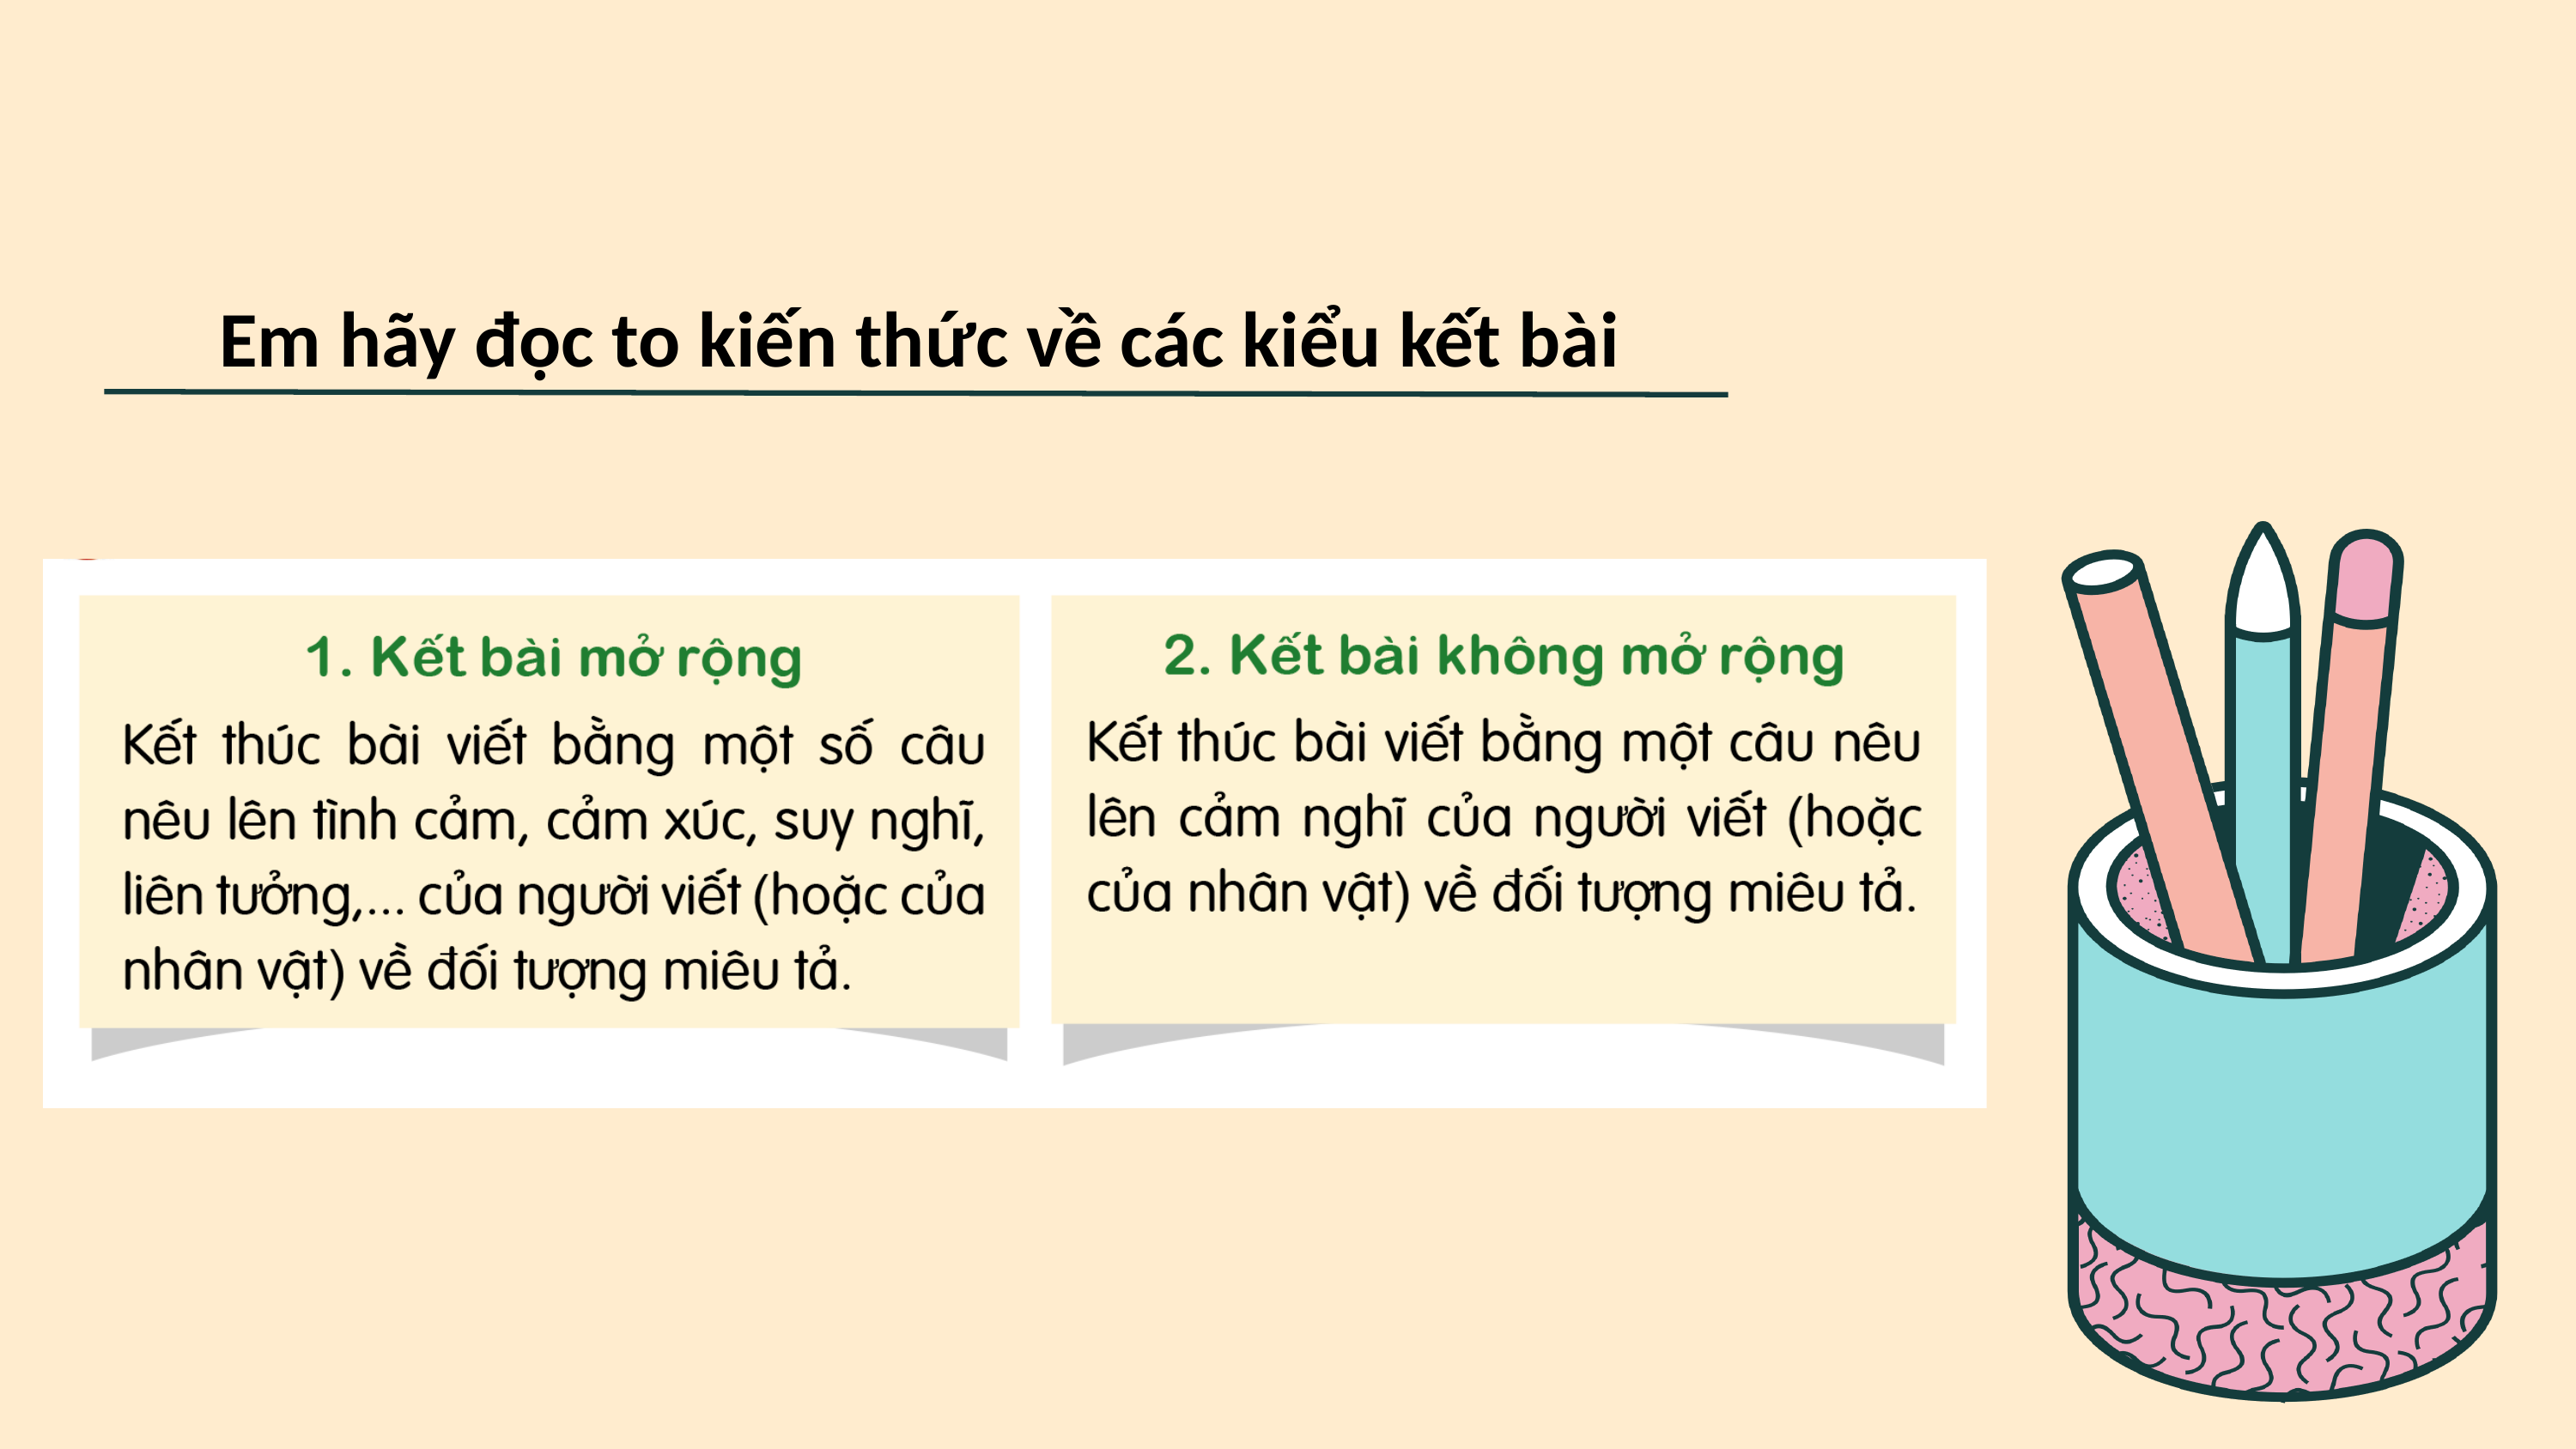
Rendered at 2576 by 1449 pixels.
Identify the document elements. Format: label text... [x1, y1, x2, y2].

picture [42, 559, 1987, 1108]
text_box [2050, 520, 2514, 1404]
text_box Em hãy đọc to kiến thức về các kiểu kết bài [104, 241, 1754, 384]
